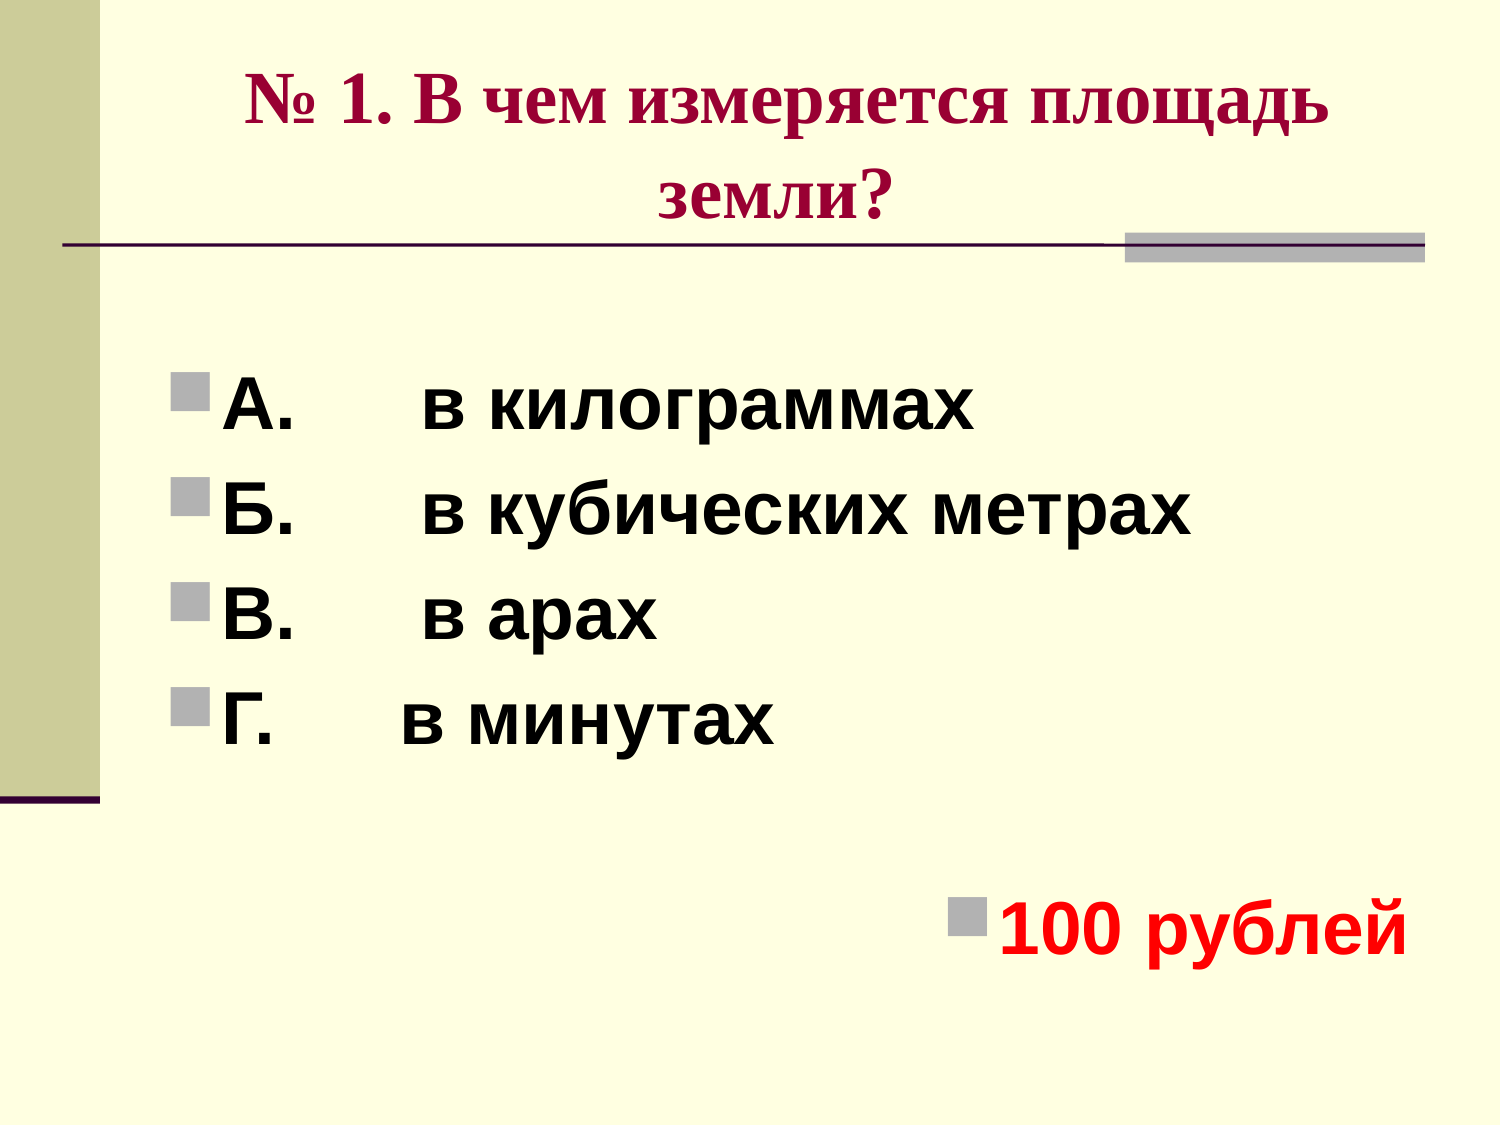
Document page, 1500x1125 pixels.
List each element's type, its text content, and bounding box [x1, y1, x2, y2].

list А. в килограммах Б. в кубических метрах В. в арах Г. в минутах 100 рублей [149, 262, 1426, 1006]
title № 1. В чем измеряется площадь земли? [112, 45, 1463, 238]
